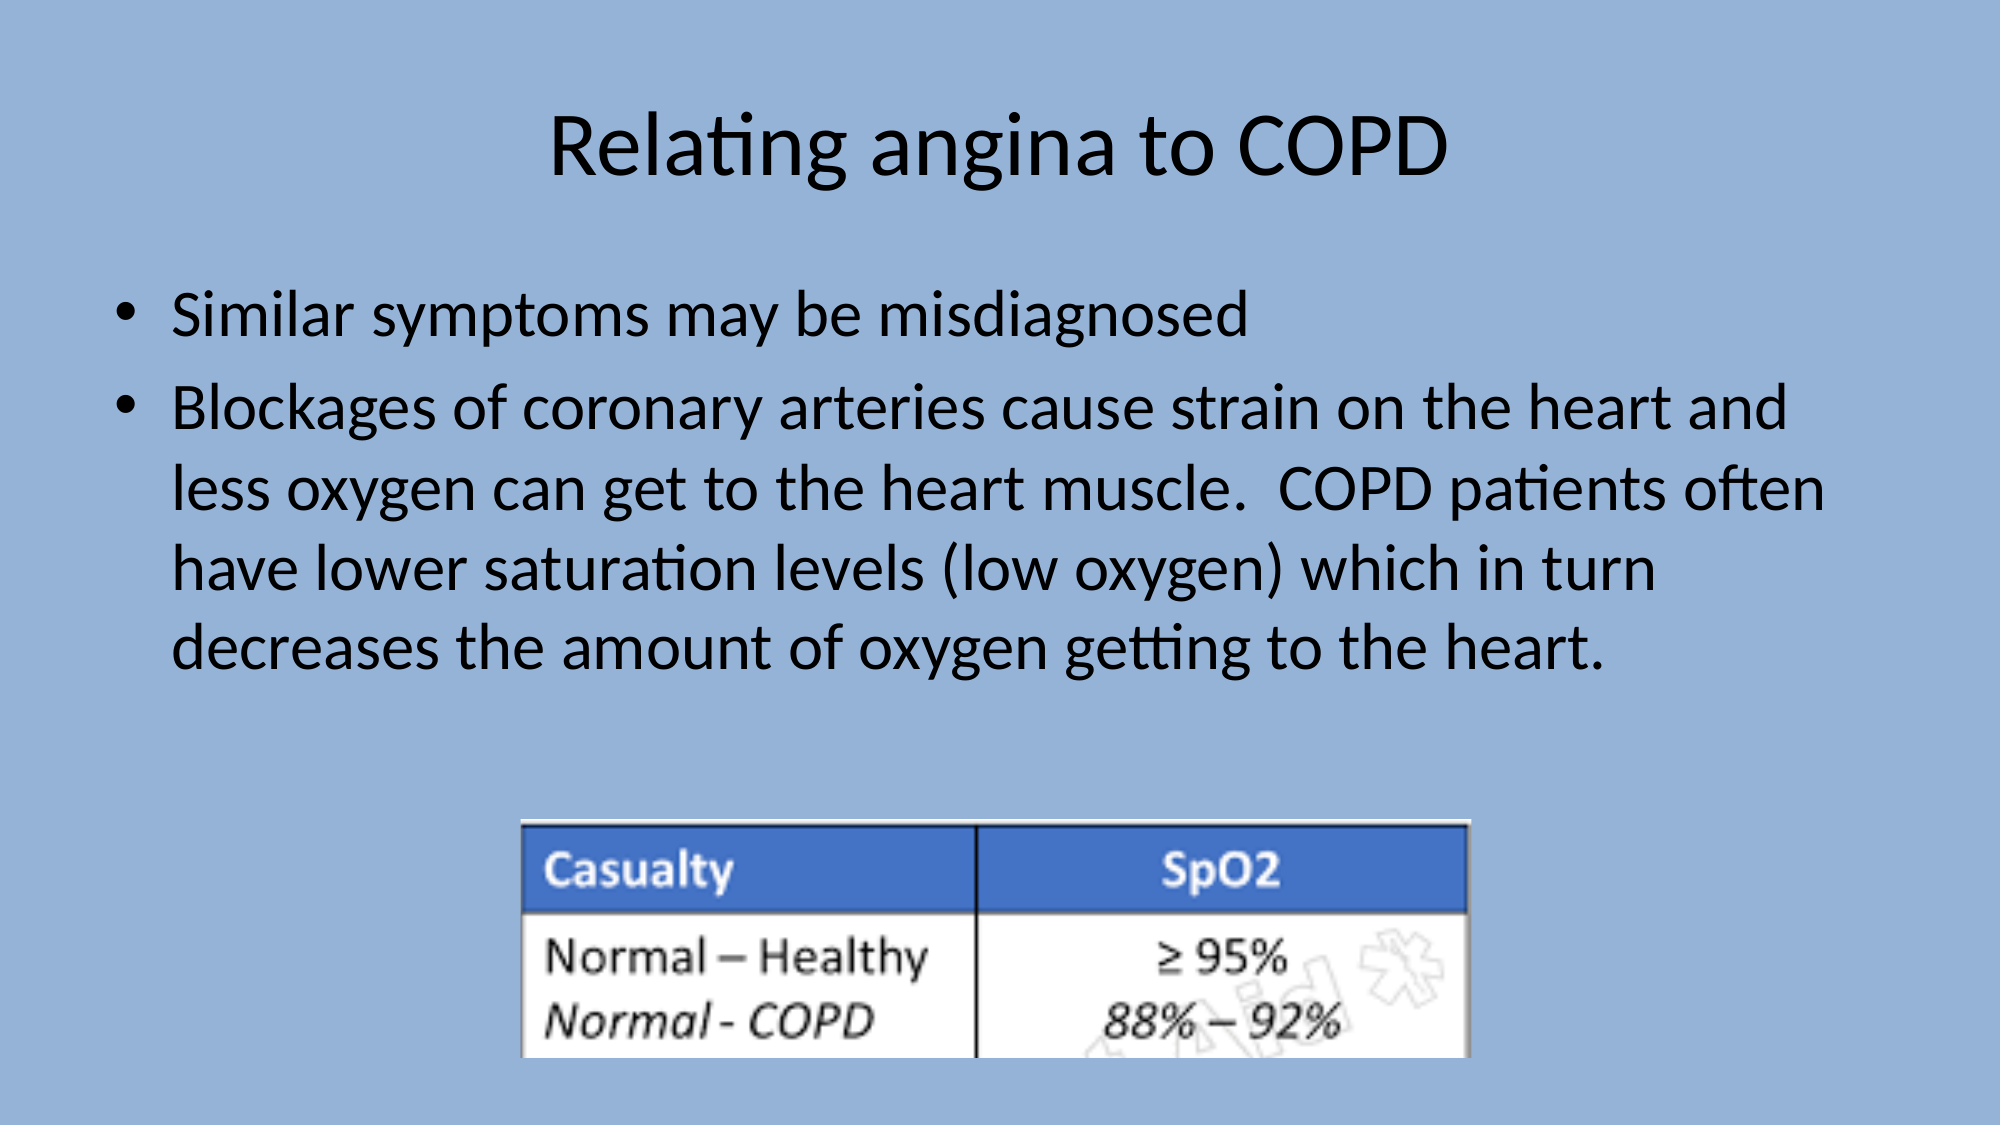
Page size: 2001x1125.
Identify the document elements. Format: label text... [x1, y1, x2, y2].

list Similar symptoms may be misdiagnosed Blockages of coronary arteries cause strain on the heart and less oxygen can get to the heart muscle. COPD patients often have lower saturation levels (low oxygen) which in turn decreases the amount of oxygen getting to the heart. [99, 262, 1900, 1005]
picture [520, 818, 1472, 1058]
title Relating angina to COPD [99, 45, 1900, 233]
